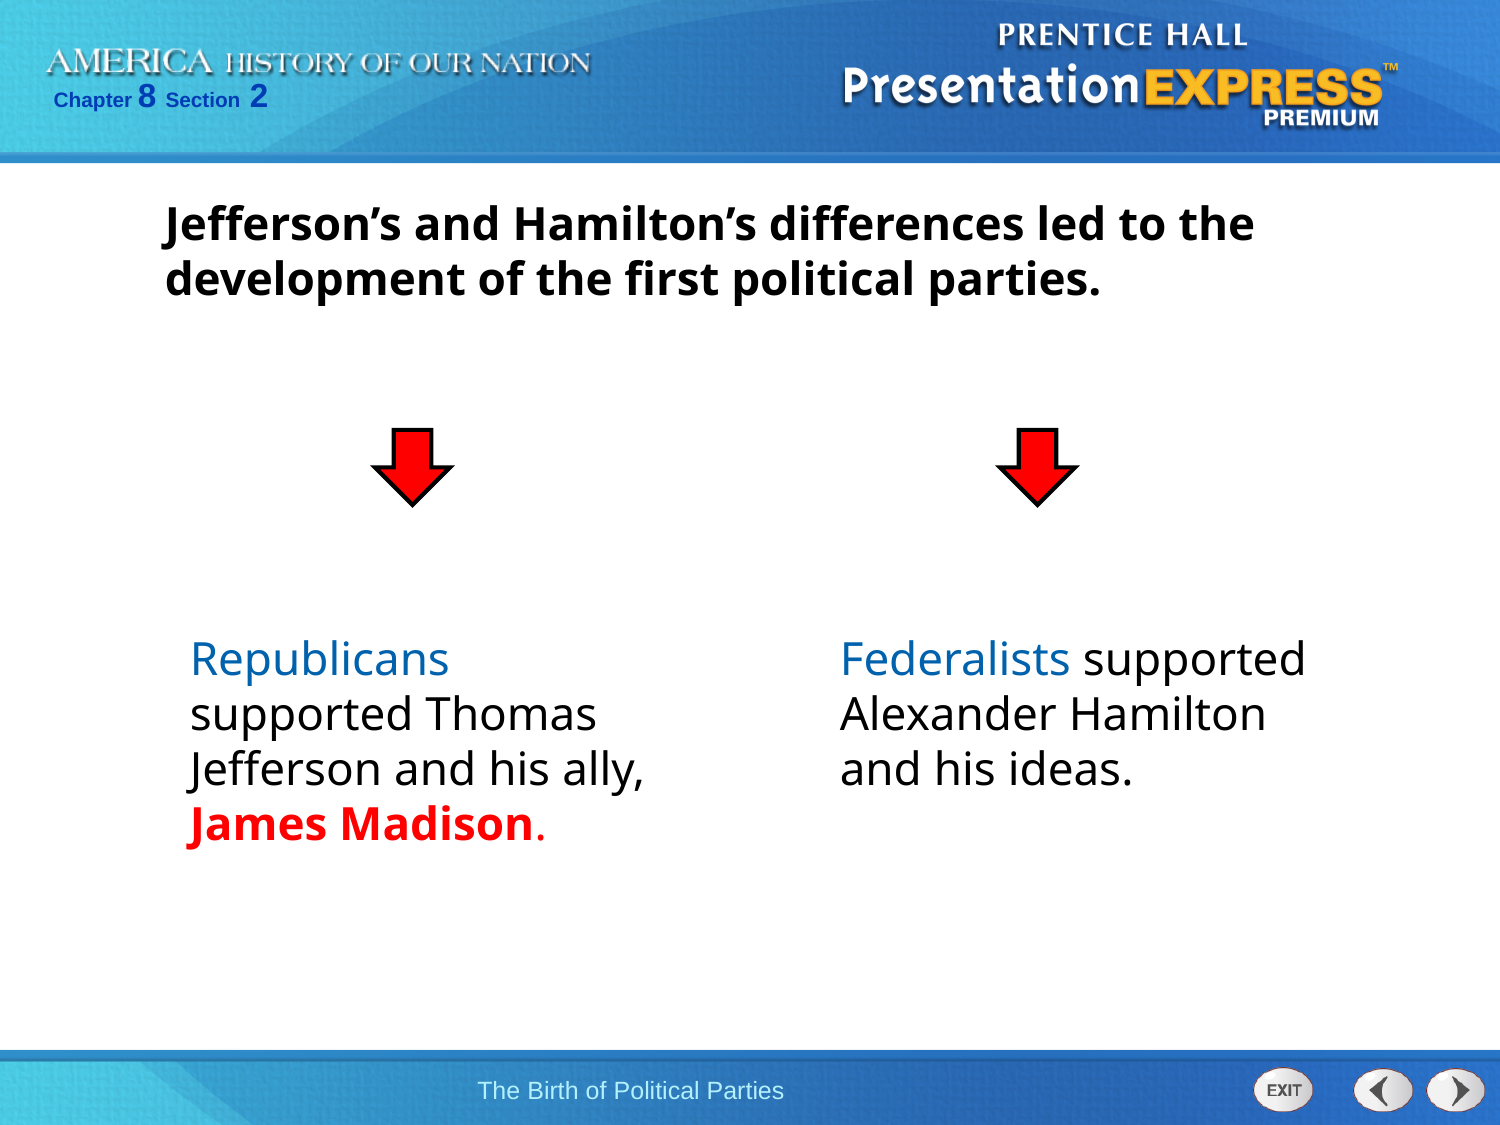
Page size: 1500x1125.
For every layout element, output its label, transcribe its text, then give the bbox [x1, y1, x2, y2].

text_box Jefferson’s and Hamilton’s differences led to the development of the first political parties. [149, 187, 1350, 313]
text_box Republicans supported Thomas Jefferson and his ally, James Madison. [174, 622, 675, 858]
text_box [375, 429, 451, 505]
text_box Federalists supported Alexander Hamilton and his ideas. [825, 622, 1325, 803]
text_box [999, 429, 1075, 505]
picture [0, 0, 1500, 1125]
